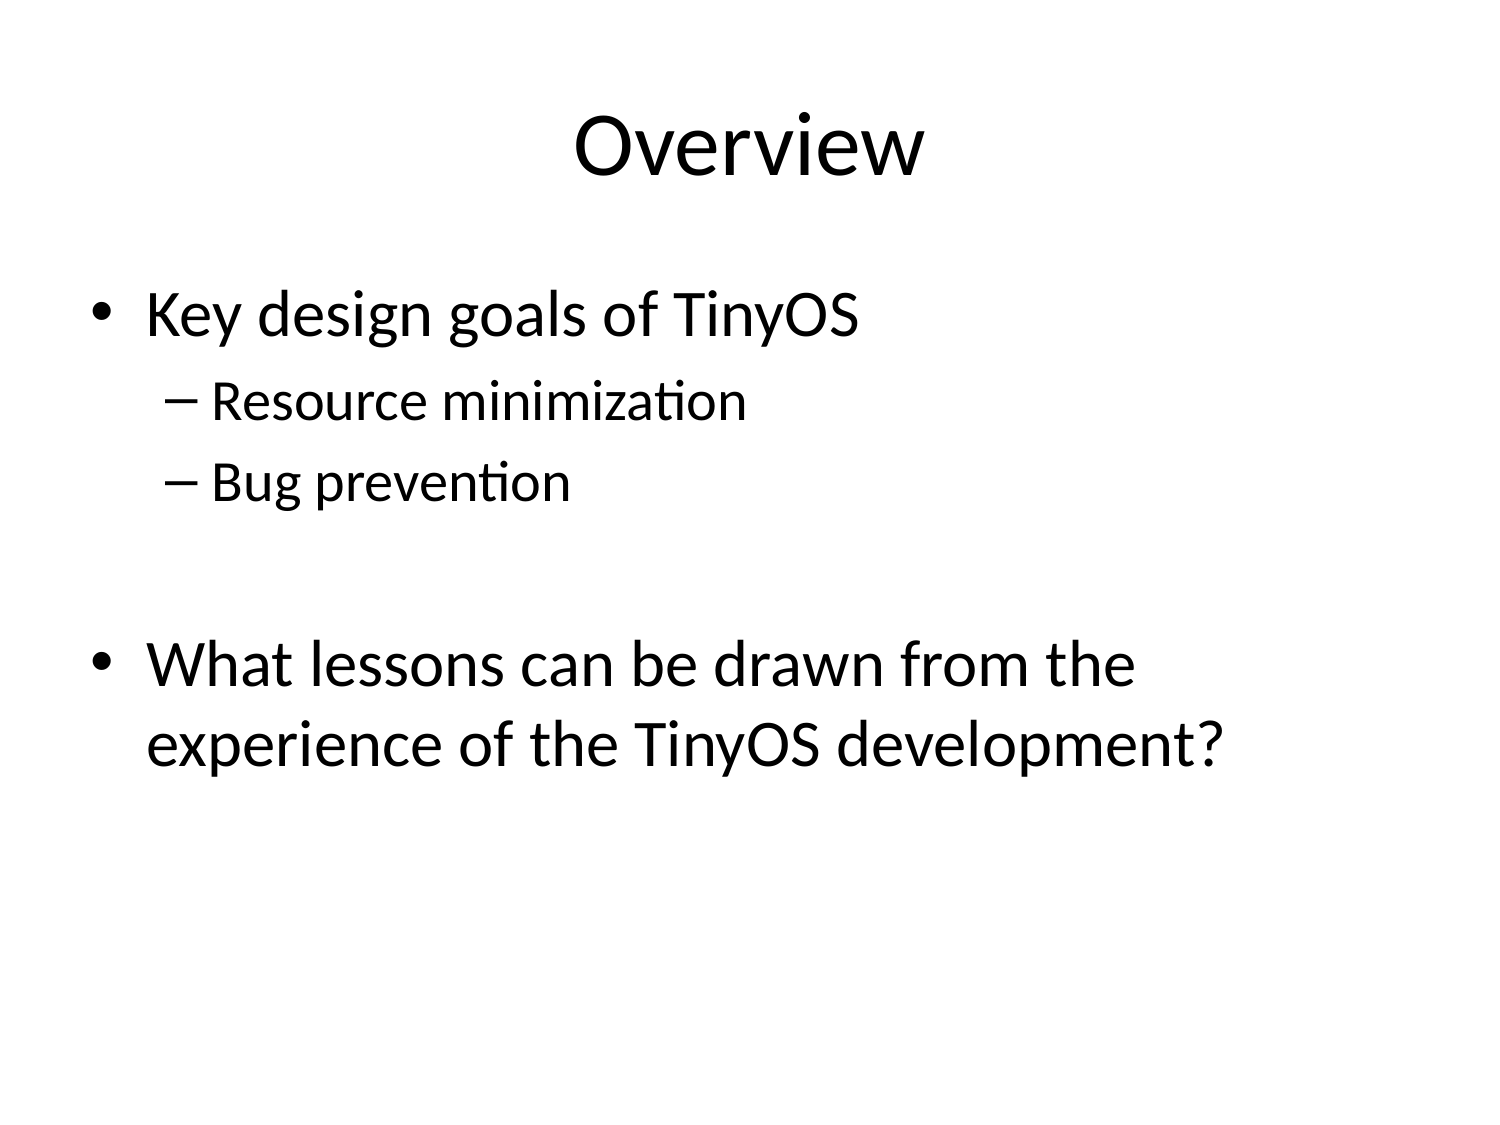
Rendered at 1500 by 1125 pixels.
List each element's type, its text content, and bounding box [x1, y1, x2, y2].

title Overview [75, 45, 1425, 233]
list Key design goals of TinyOS Resource minimization Bug prevention What lessons can be drawn from the experience of the TinyOS development? [75, 262, 1425, 1005]
